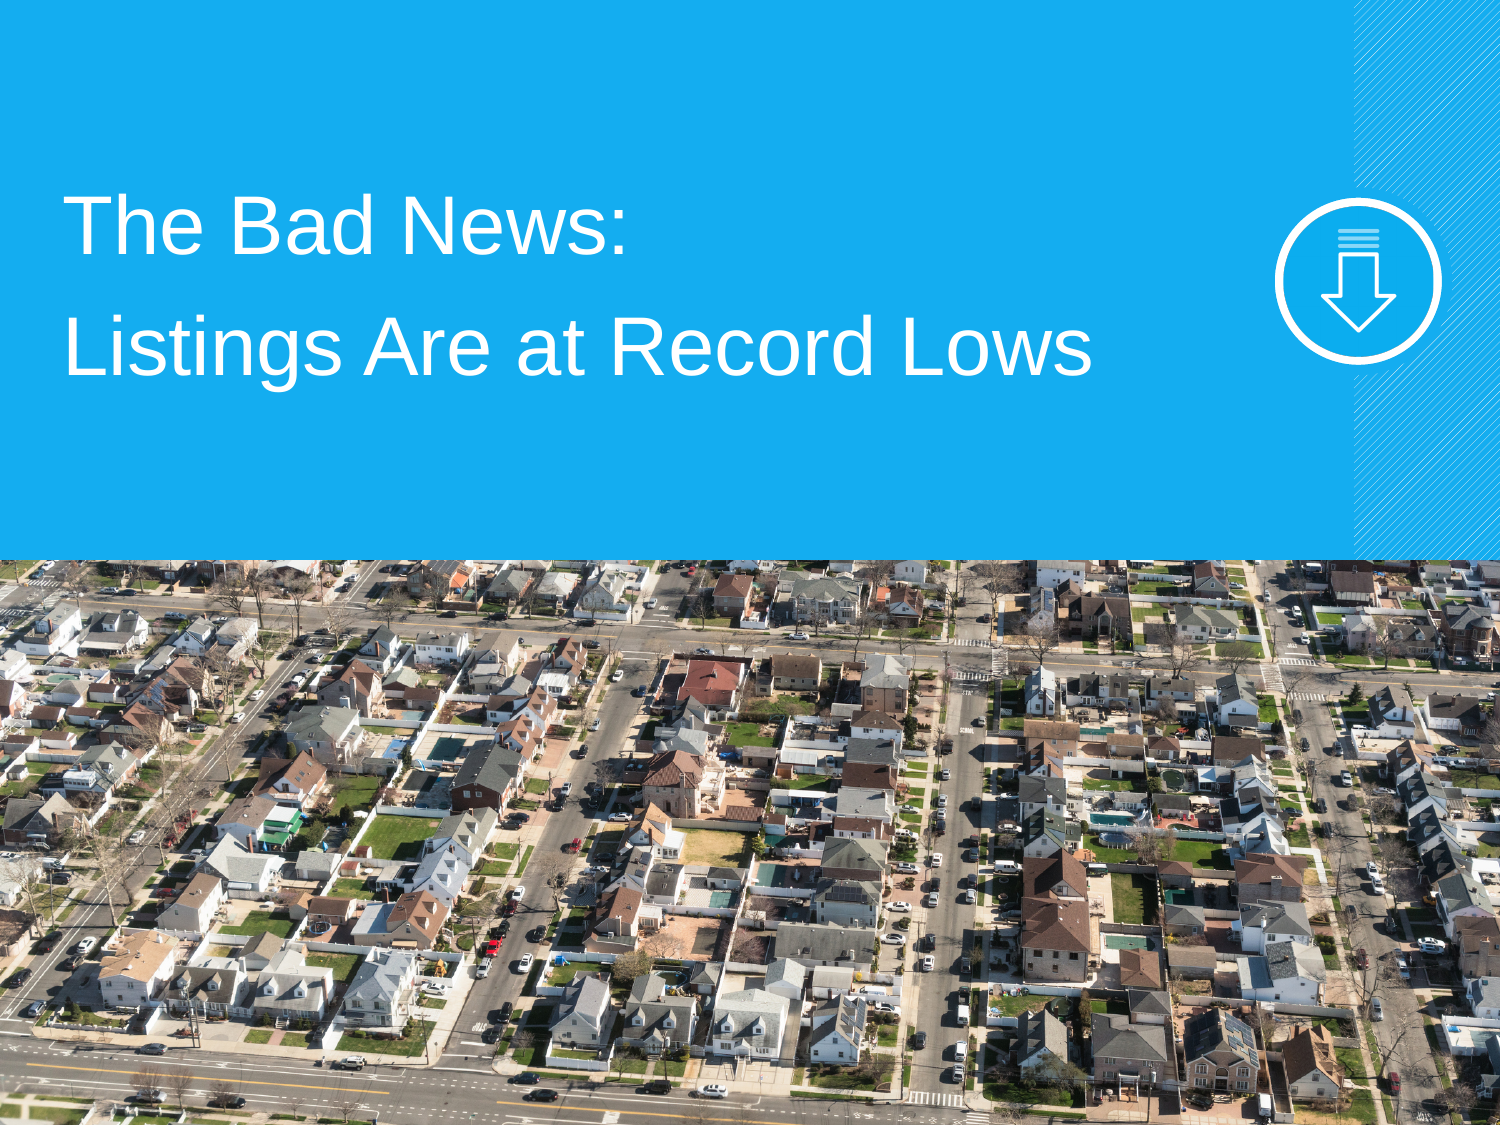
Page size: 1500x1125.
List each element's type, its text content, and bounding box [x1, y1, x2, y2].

picture [1322, 253, 1395, 332]
picture [1283, 206, 1347, 269]
list The Bad News: Listings Are at Record Lows [62, 0, 1352, 560]
picture [0, 560, 1500, 1125]
picture [1371, 295, 1434, 357]
picture [1283, 294, 1346, 357]
picture [1371, 206, 1434, 268]
